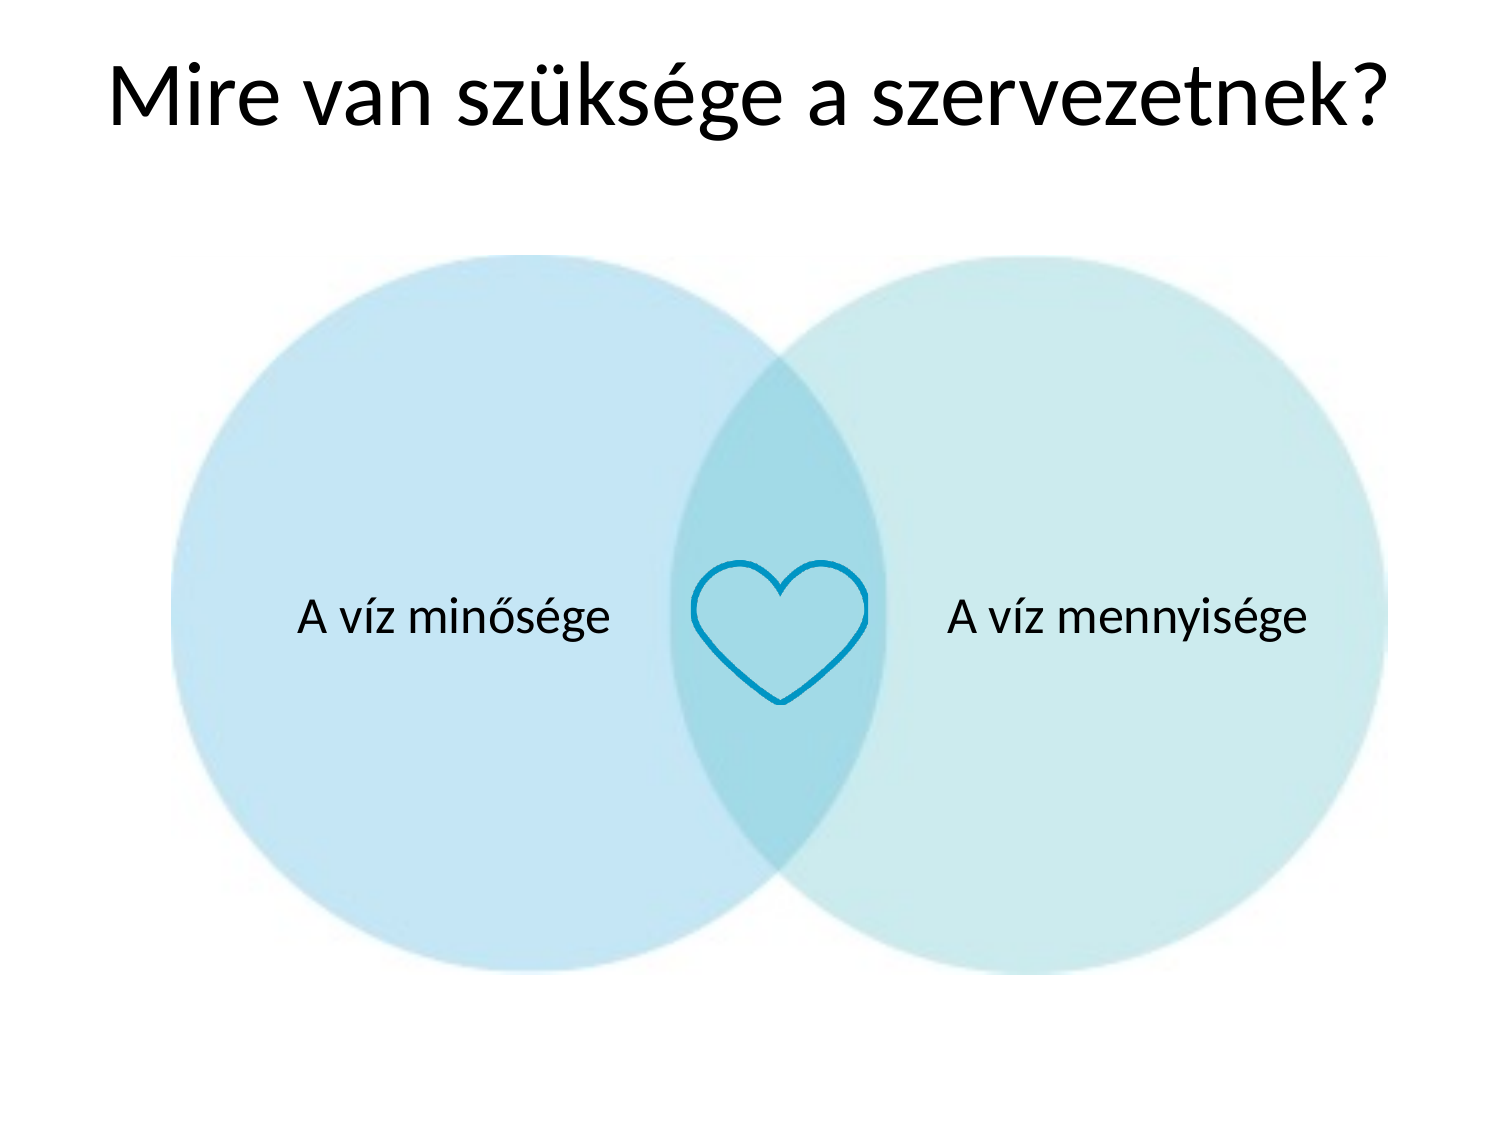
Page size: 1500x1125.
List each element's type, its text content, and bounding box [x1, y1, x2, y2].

title Mire van szüksége a szervezetnek? [75, 0, 1425, 183]
picture [170, 255, 1389, 975]
